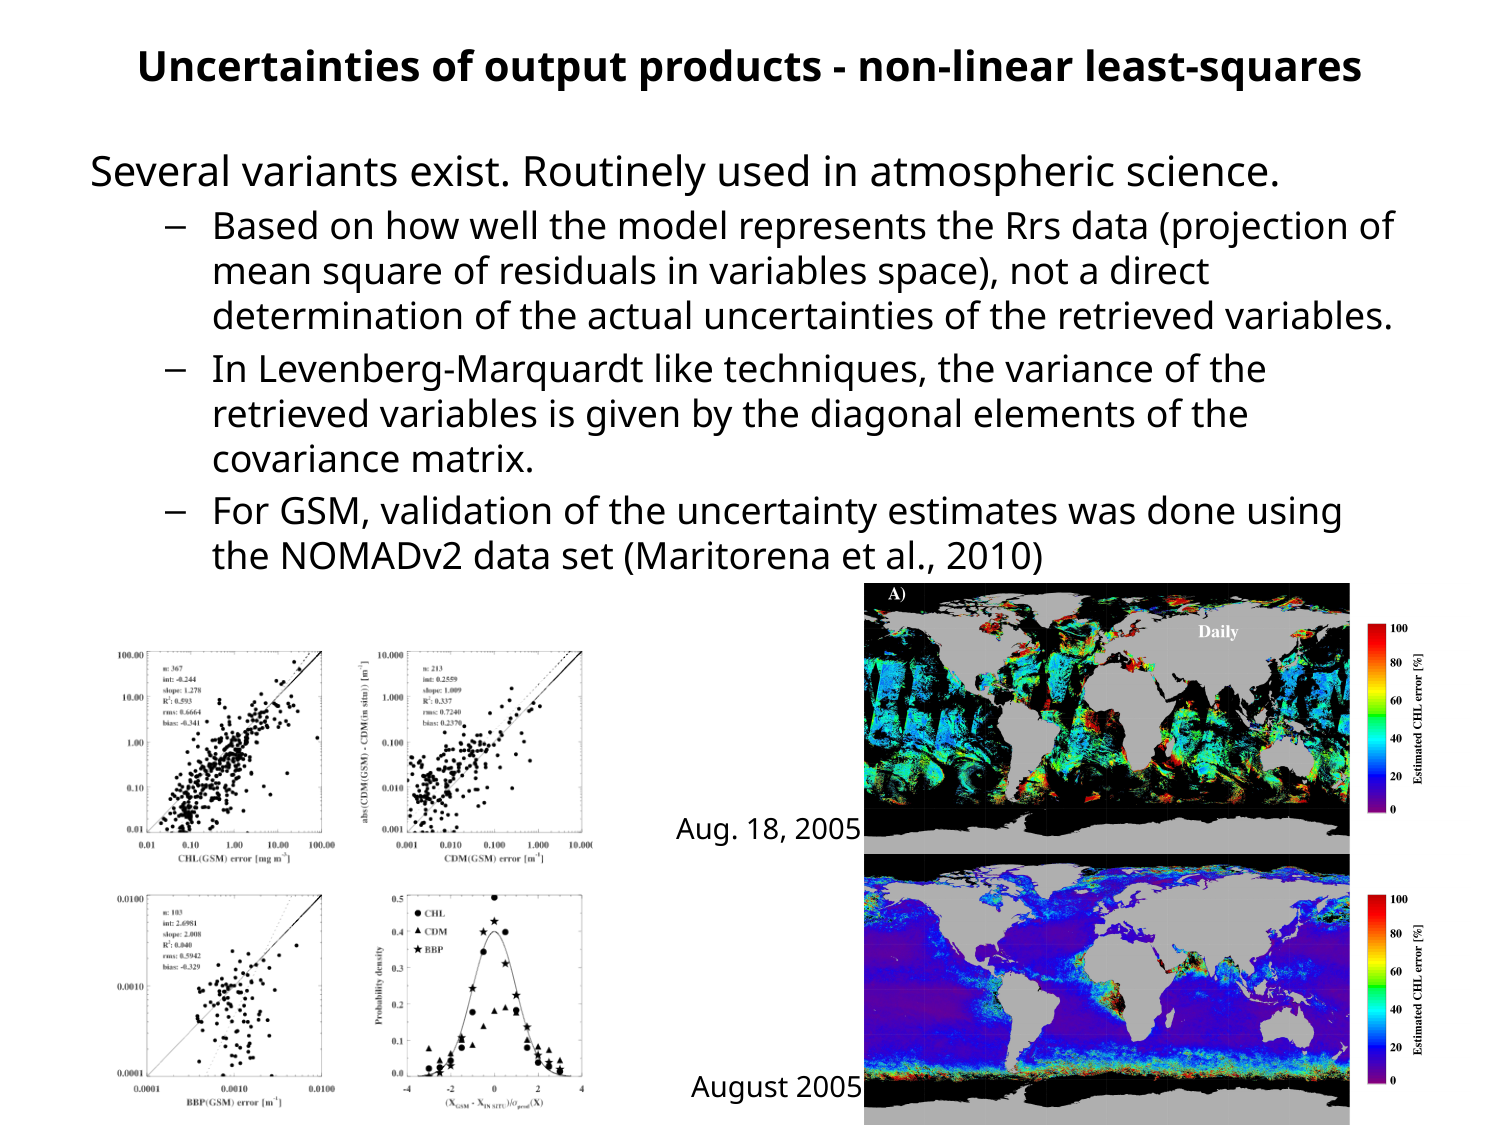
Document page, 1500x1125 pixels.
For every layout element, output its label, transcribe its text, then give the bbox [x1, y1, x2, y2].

text_box Aug. 18, 2005 [661, 802, 858, 853]
picture [863, 583, 1471, 1125]
text_box August 2005 [676, 1060, 858, 1111]
picture [112, 640, 594, 1114]
list Several variants exist. Routinely used in atmospheric science. Based on how well the model represents the Rrs data (projection of mean square of residuals in variables space), not a direct determination of the actual uncertainties of the retrieved variables. In Levenberg-Marquardt like techniques, the variance of the retrieved variables is given by the diagonal elements of the covariance matrix. For GSM, validation of the uncertainty estimates was done using the NOMADv2 data set (Maritorena et al., 2010) [75, 137, 1425, 598]
title Uncertainties of output products - non-linear least-squares [75, 25, 1425, 104]
